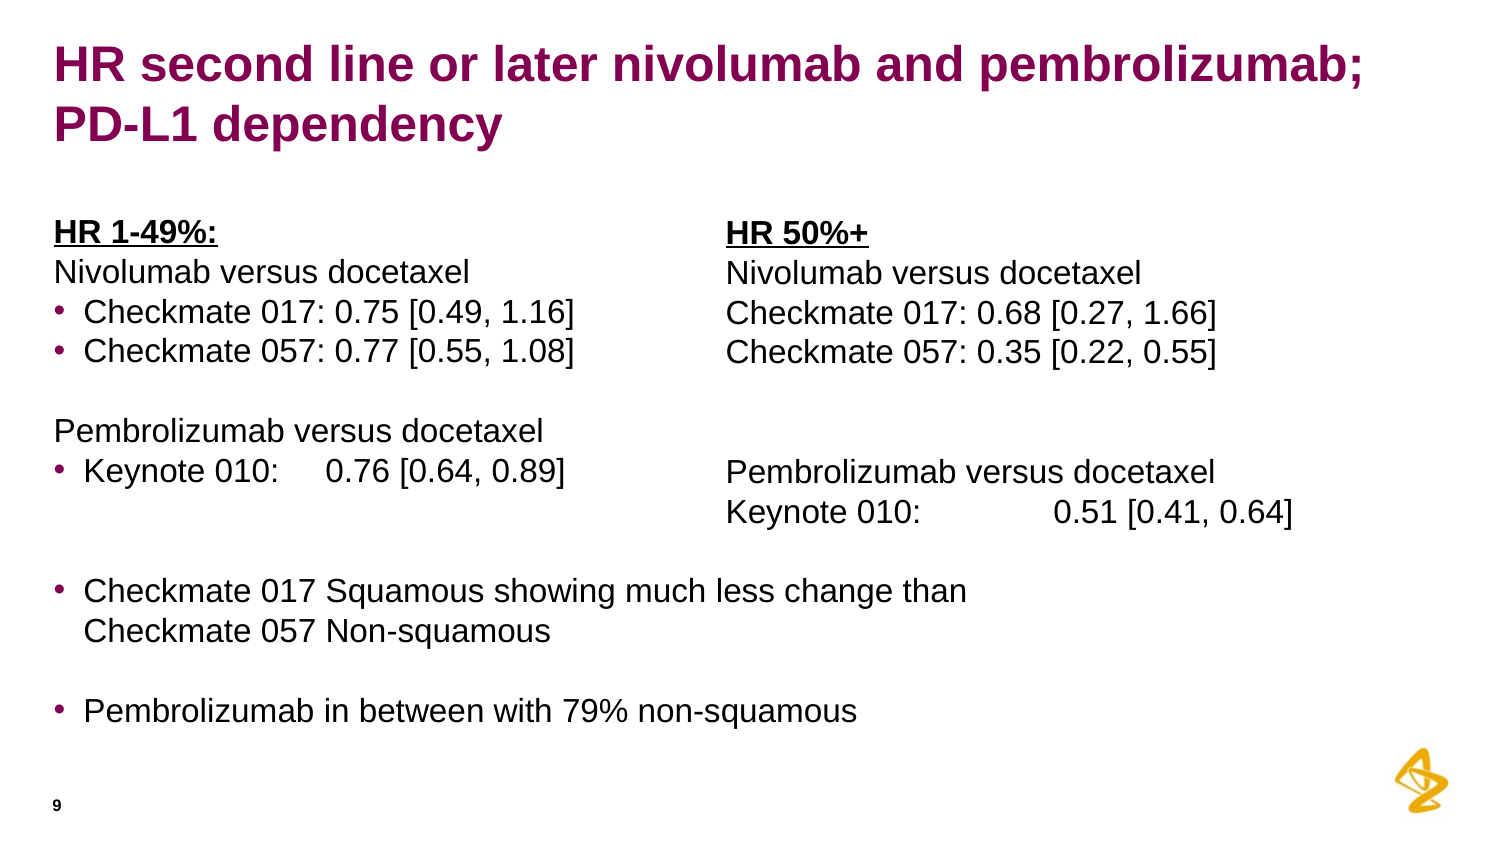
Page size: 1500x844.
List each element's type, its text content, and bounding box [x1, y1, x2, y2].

list HR 1-49%: Nivolumab versus docetaxel Checkmate 017: 0.75 [0.49, 1.16] Checkmate 057: 0.77 [0.55, 1.08] Pembrolizumab versus docetaxel Keynote 010: 0.76 [0.64, 0.89] Checkmate 017 Squamous showing much less change than Checkmate 057 Non-squamous Pembrolizumab in between with 79% non-squamous [38, 202, 1197, 468]
title HR second line or later nivolumab and pembrolizumab; PD-L1 dependency [38, 23, 1477, 107]
picture [1384, 737, 1459, 824]
slide_number 9 [52, 795, 118, 822]
text_box HR 50%+ Nivolumab versus docetaxel Checkmate 017: 0.68 [0.27, 1.66] Checkmate 057: 0.35 [0.22, 0.55] Pembrolizumab versus docetaxel Keynote 010: 0.51 [0.41, 0.64] [710, 203, 1461, 578]
